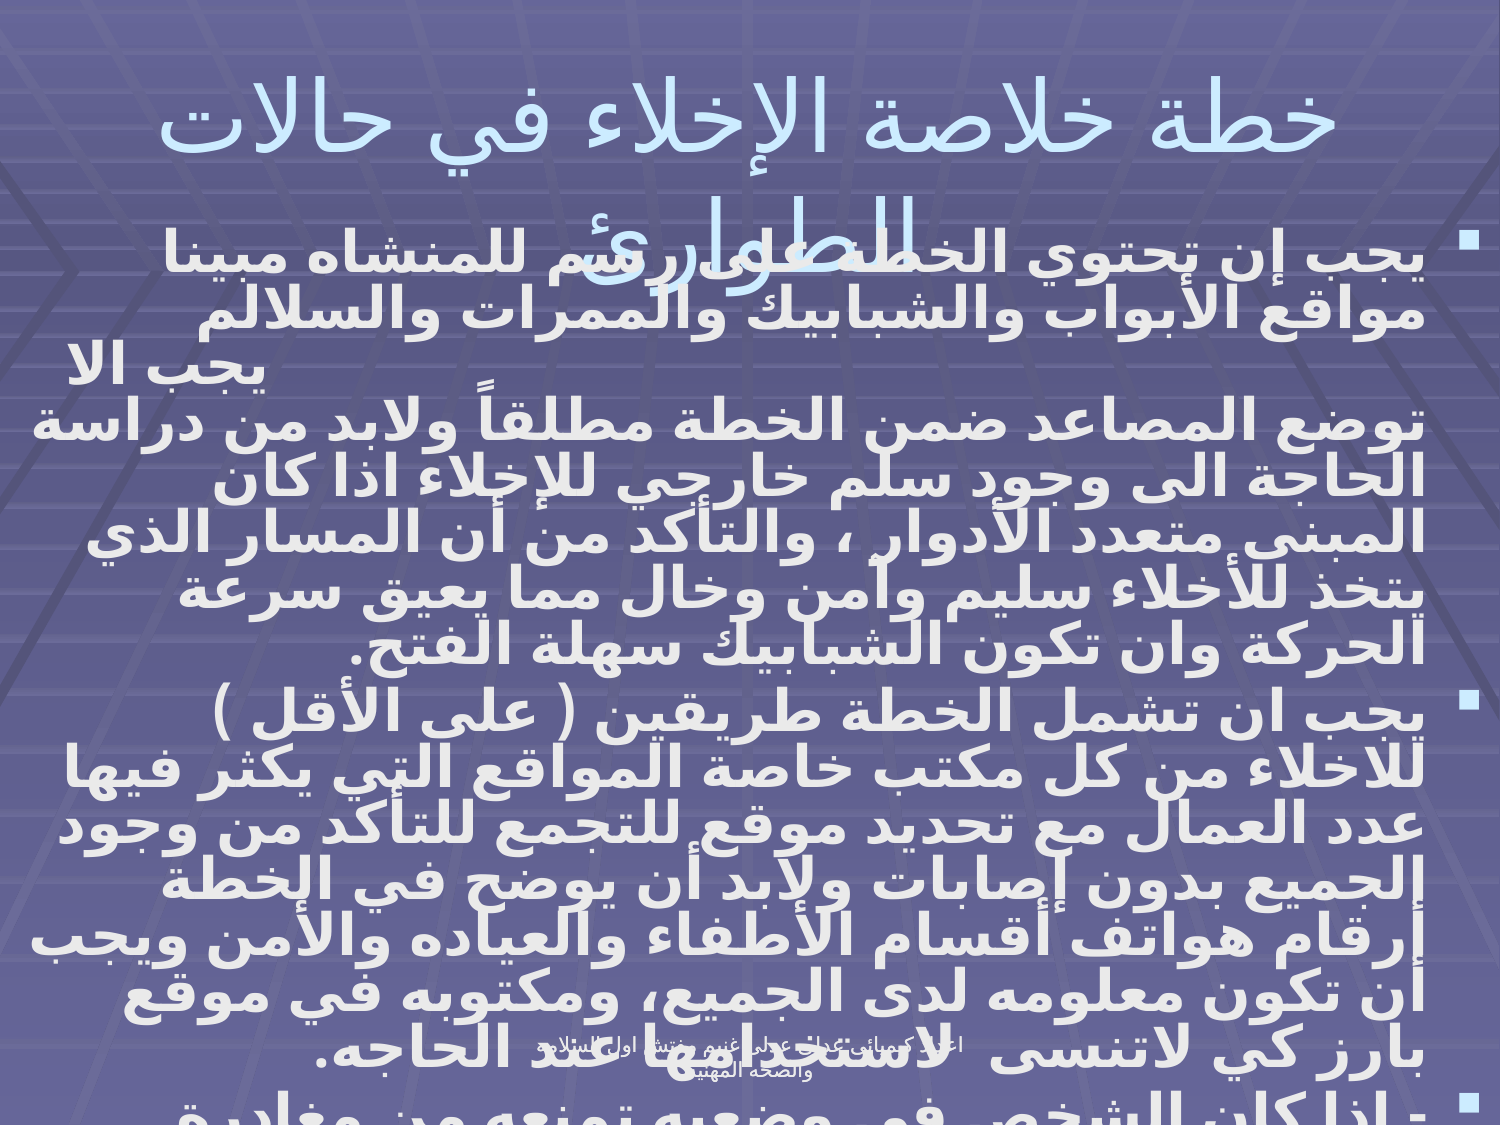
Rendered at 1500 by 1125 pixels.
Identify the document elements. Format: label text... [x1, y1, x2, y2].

title خطة خلاصة الإخلاء في حالات الطوارئ [74, 44, 1425, 220]
list يجب إن تحتوي الخطة على رسم للمنشاه مبينا مواقع الأبواب والشبابيك والممرات والسلالم يجب الا توضع المصاعد ضمن الخطة مطلقاً ولابد من دراسة الحاجة الى وجود سلم خارجي للإخلاء اذا كان المبنى متعدد الأدوار ، والتأكد من أن المسار الذي يتخذ للأخلاء سليم وآمن وخال مما يعيق سرعة الحركة وان تكون الشبابيك سهلة الفتح. يجب ان تشمل الخطة طريقين ( على الأقل ) للاخلاء من كل مكتب خاصة المواقع التي يكثر فيها عدد العمال مع تحديد موقع للتجمع للتأكد من وجود الجميع بدون إصابات ولابد أن يوضح في الخطة أرقام هواتف أقسام الأطفاء والعياده والأمن ويجب أن تكون معلومه لدى الجميع، ومكتوبه في موقع بارز كي لاتنسى لاستخدامها عند الحاجه. - اذا كان الشخص في وضعيه تمنعه من مغادرة المبنى نظراً لمحاصرة النار فعليه أن يلجأ الى مكتب له نافذه الى الخارج ويغلق الباب جيداً ويحاول وضع قطعة قماش حول الباب كي لاينفذ الدخان اليه ويقف بجانب النافذه ويطلب المساعده. [0, 220, 1500, 1125]
footer اعداد كيميائى عدلى عدلى غنيم مفتش اول السلامه والصحه المهنيه [512, 1023, 988, 1102]
